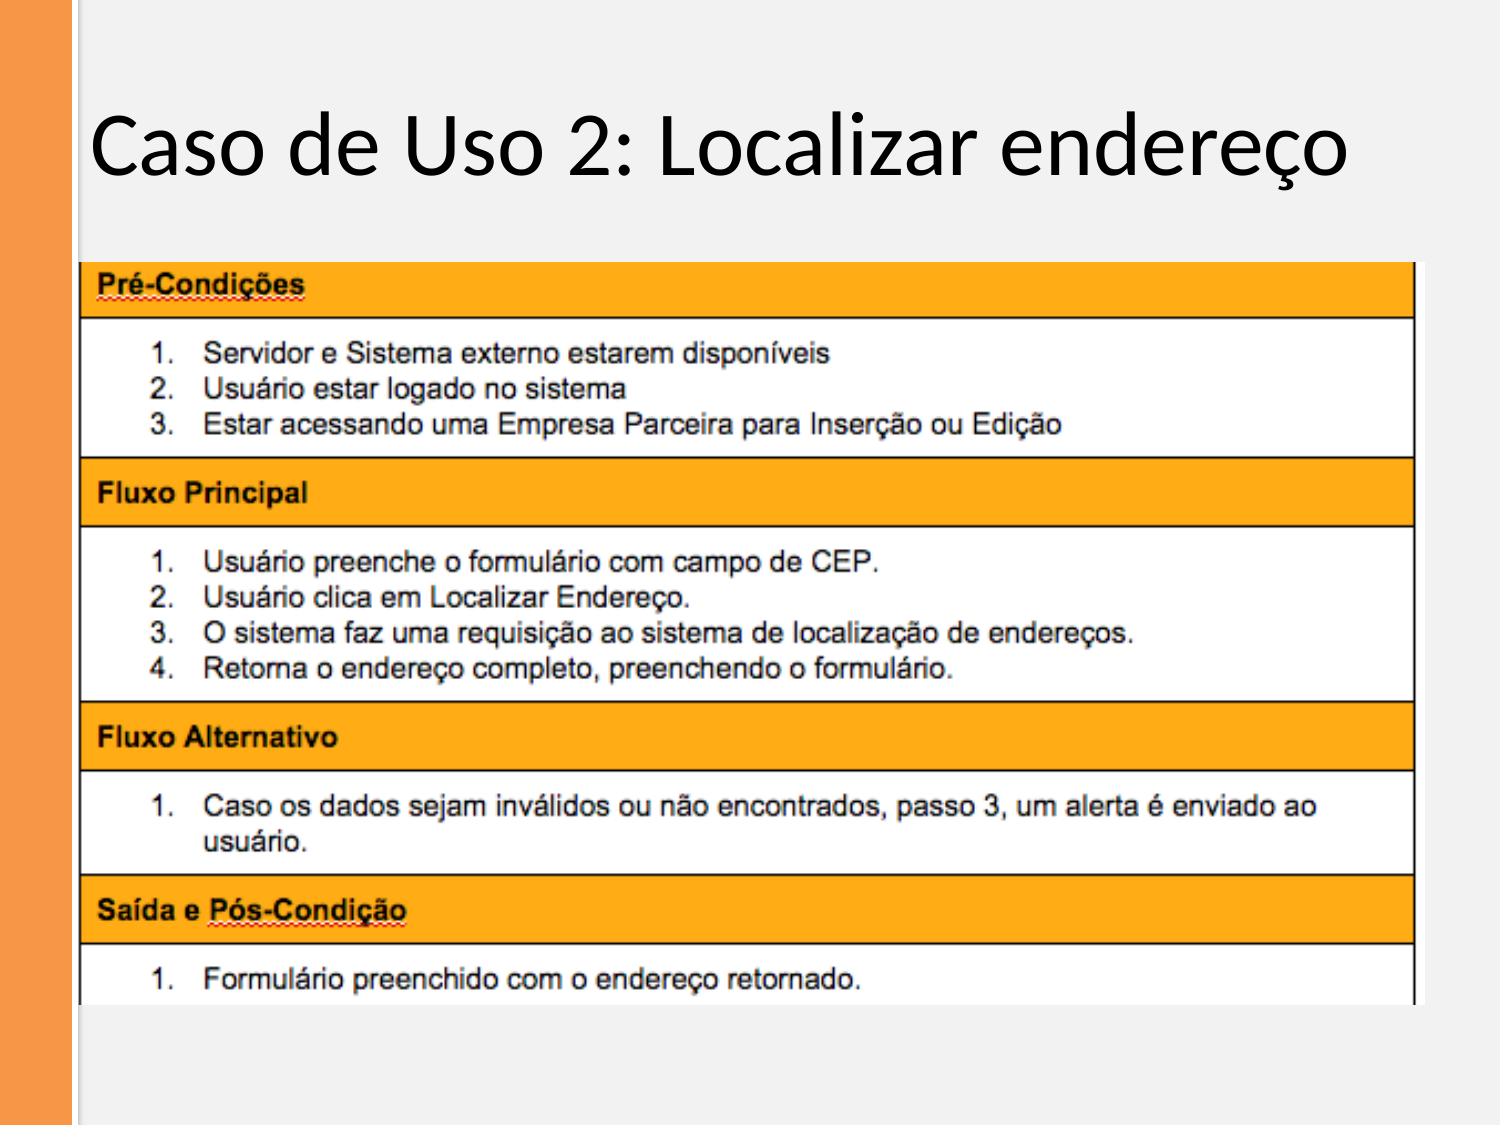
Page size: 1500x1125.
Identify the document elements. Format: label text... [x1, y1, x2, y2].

title Caso de Uso 2: Localizar endereço [75, 45, 1425, 233]
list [74, 262, 1426, 1006]
